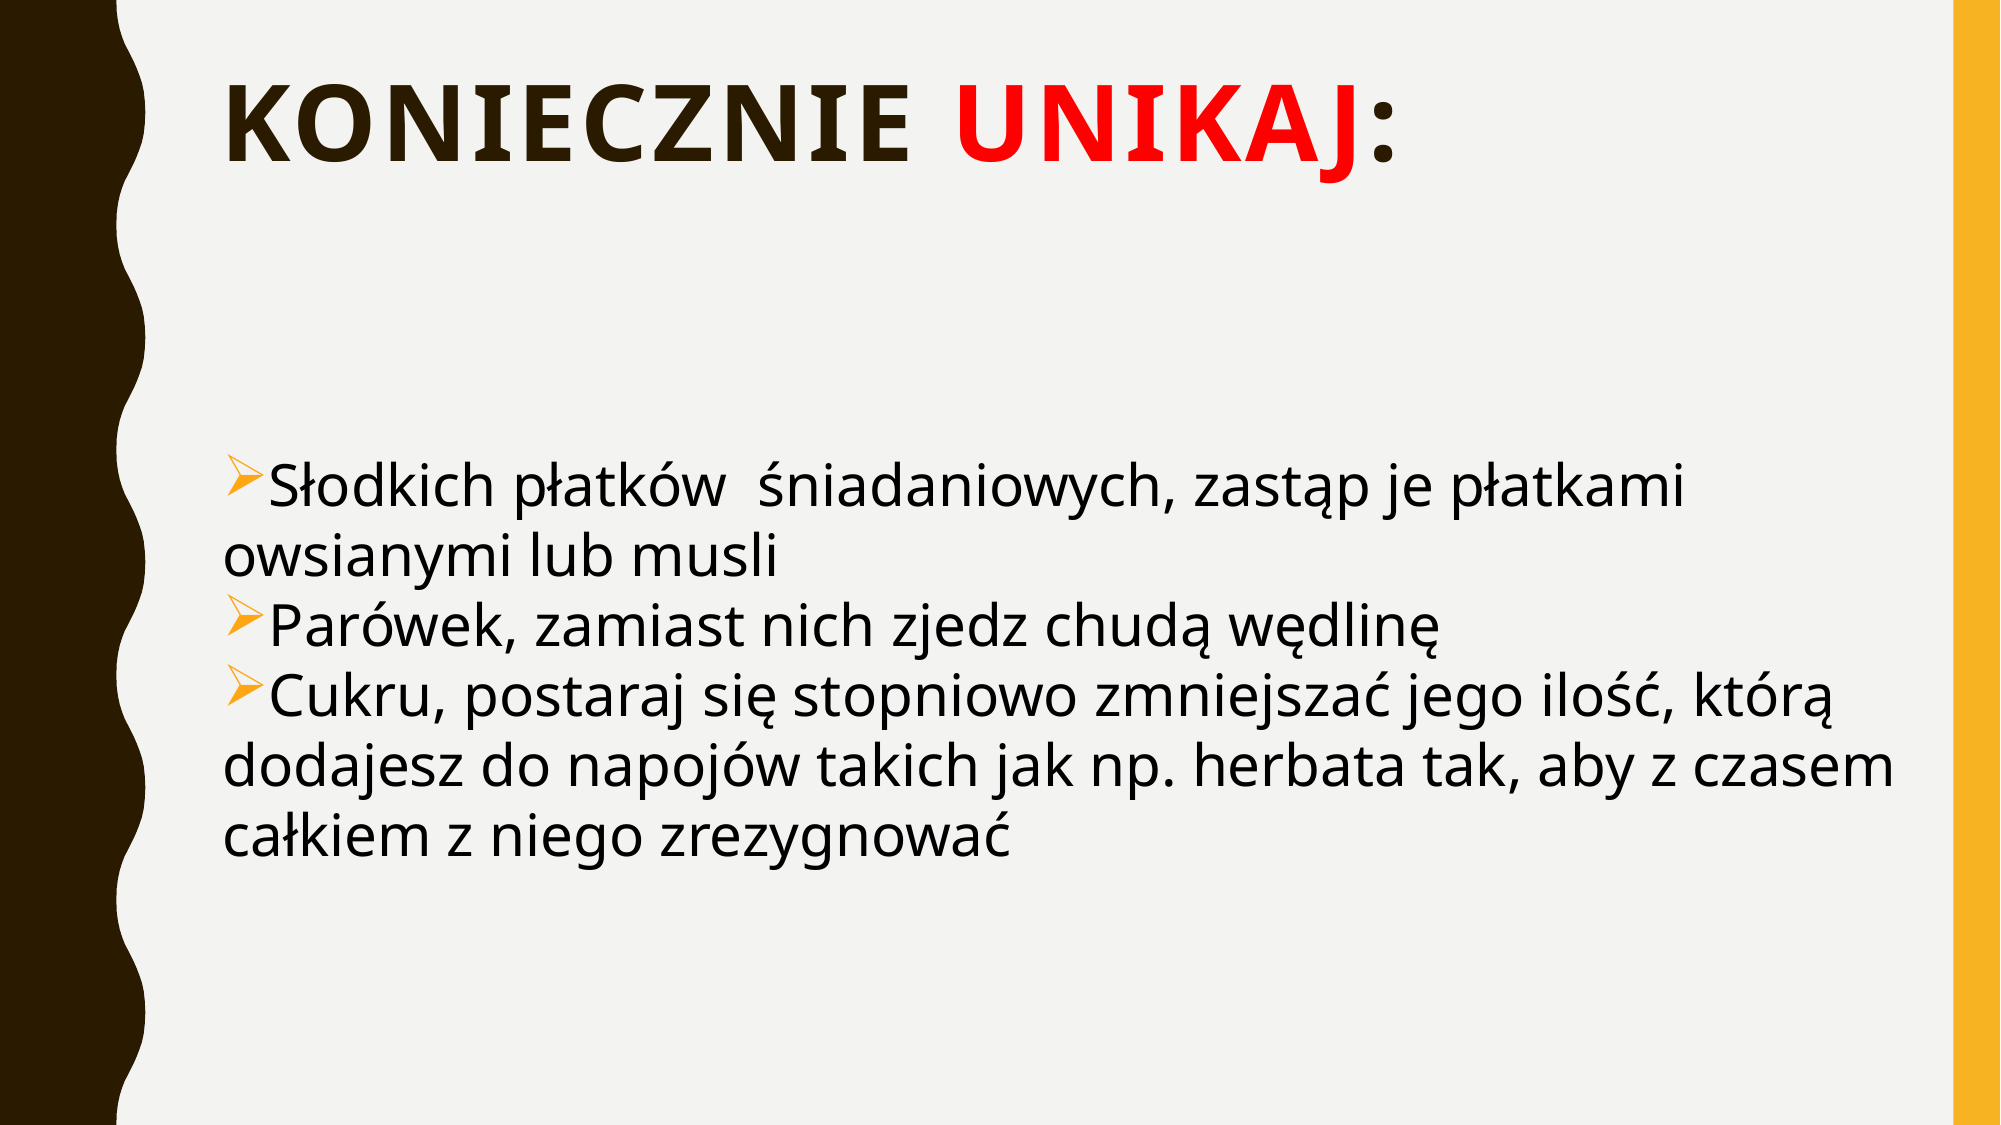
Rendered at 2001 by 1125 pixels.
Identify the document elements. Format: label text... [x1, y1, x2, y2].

text_box Słodkich płatków śniadaniowych, zastąp je płatkami owsianymi lub musli Parówek, zamiast nich zjedz chudą wędlinę Cukru, postaraj się stopniowo zmniejszać jego ilość, którą dodajesz do napojów takich jak np. herbata tak, aby z czasem całkiem z niego zrezygnować [207, 370, 1938, 876]
title Koniecznie unikaj: [205, 62, 1875, 308]
